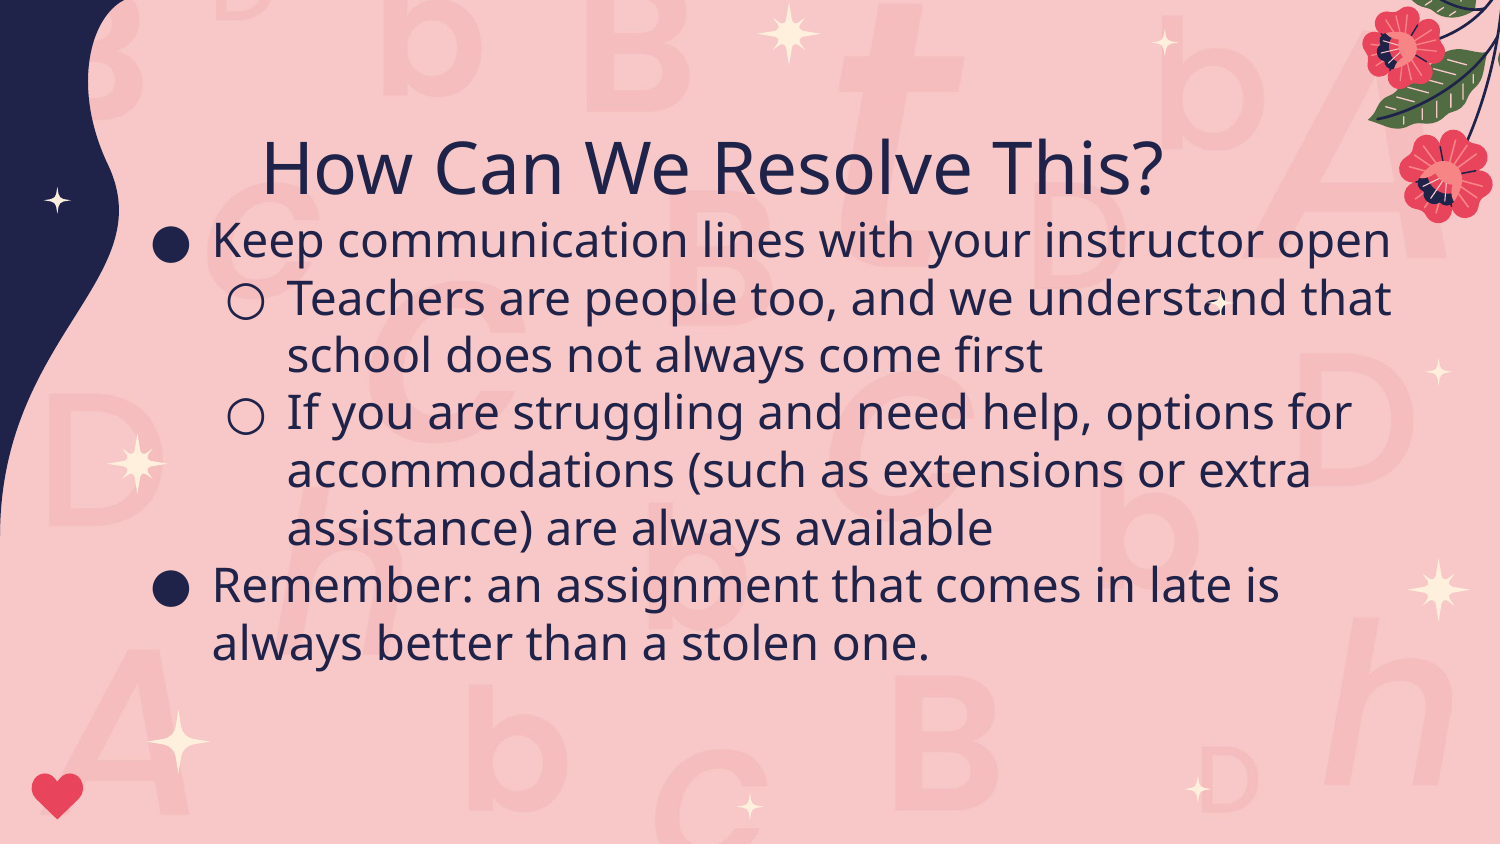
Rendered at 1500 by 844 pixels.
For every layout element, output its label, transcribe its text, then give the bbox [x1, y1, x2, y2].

title How Can We Resolve This? [121, 126, 1303, 194]
text_box [107, 433, 168, 494]
subtitle Keep communication lines with your instructor open Teachers are people too, and we understand that school does not always come first If you are struggling and need help, options for accommodations (such as extensions or extra assistance) are always available Remember: an assignment that comes in late is always better than a stolen one. [121, 194, 1426, 388]
text_box [1406, 558, 1471, 622]
text_box [1425, 358, 1453, 386]
text_box [1207, 289, 1235, 317]
text_box [146, 709, 211, 774]
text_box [1361, 0, 1500, 224]
text_box [31, 773, 84, 820]
picture [0, 0, 1500, 844]
text_box [43, 186, 71, 214]
